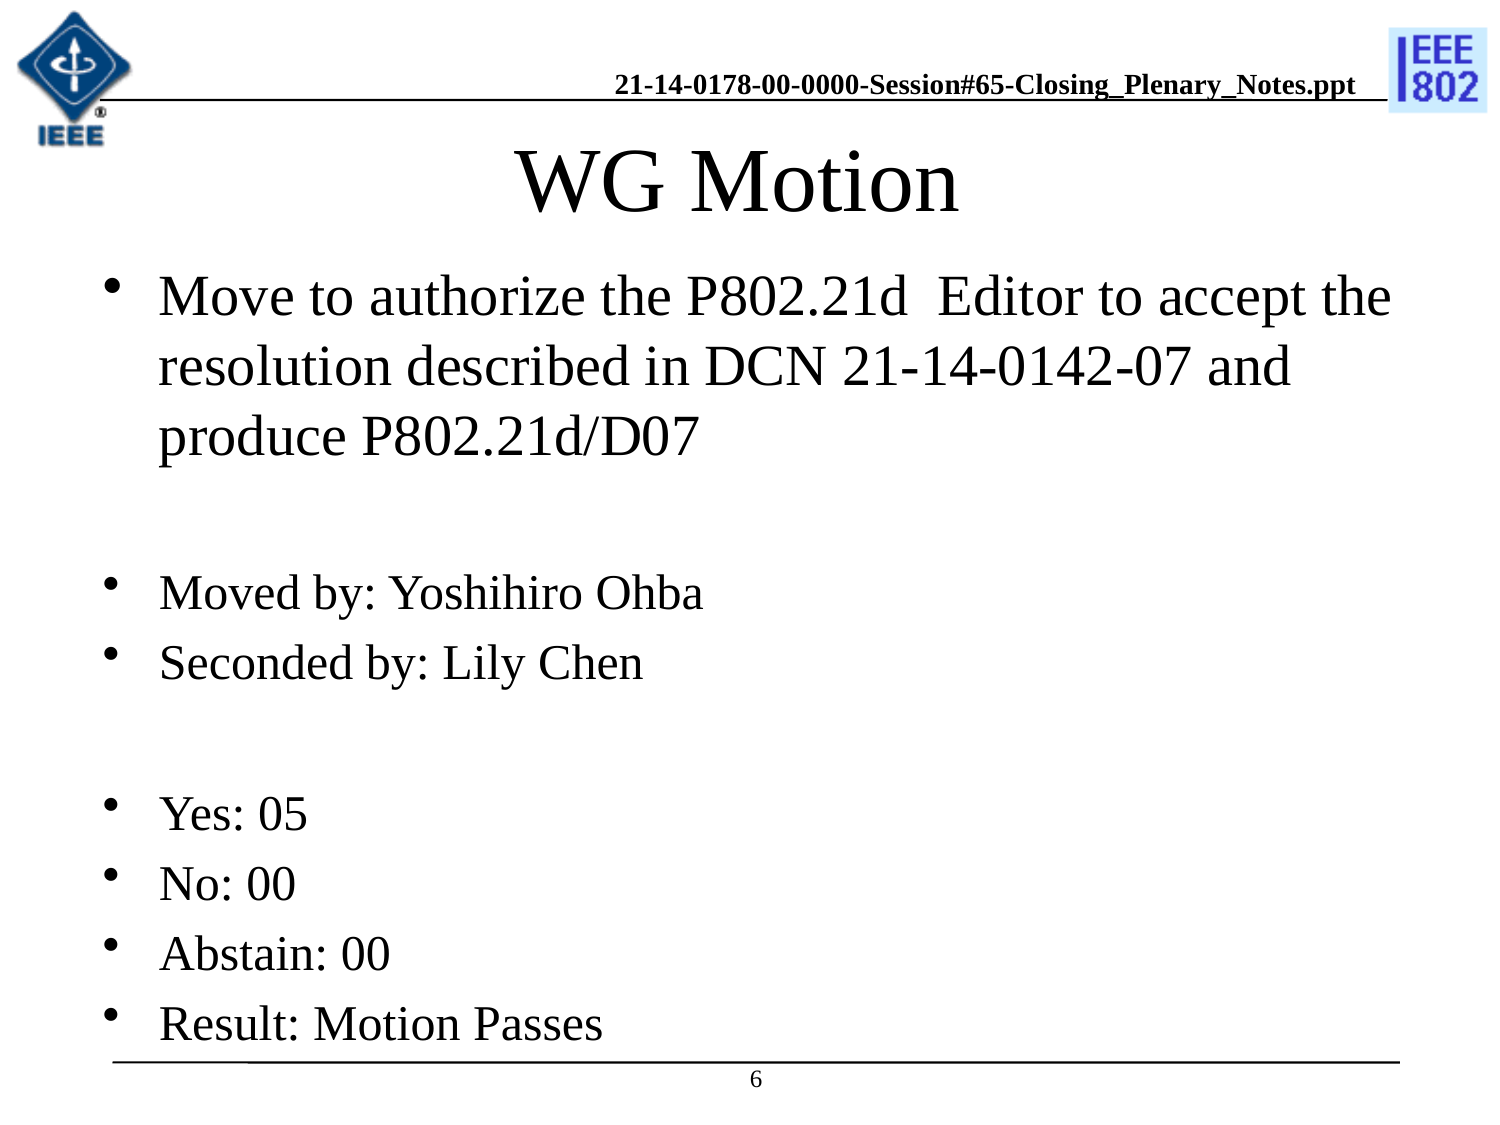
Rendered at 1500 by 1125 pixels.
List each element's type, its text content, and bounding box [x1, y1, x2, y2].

slide_number 6 [712, 1061, 800, 1093]
list Move to authorize the P802.21d Editor to accept the resolution described in DCN 21-14-0142-07 and produce P802.21d/D07 Moved by: Yoshihiro Ohba Seconded by: Lily Chen Yes: 05 No: 00 Abstain: 00 Result: Motion Passes [87, 249, 1463, 1088]
picture [12, 9, 137, 150]
picture [1374, 9, 1499, 138]
title WG Motion [99, 124, 1376, 226]
